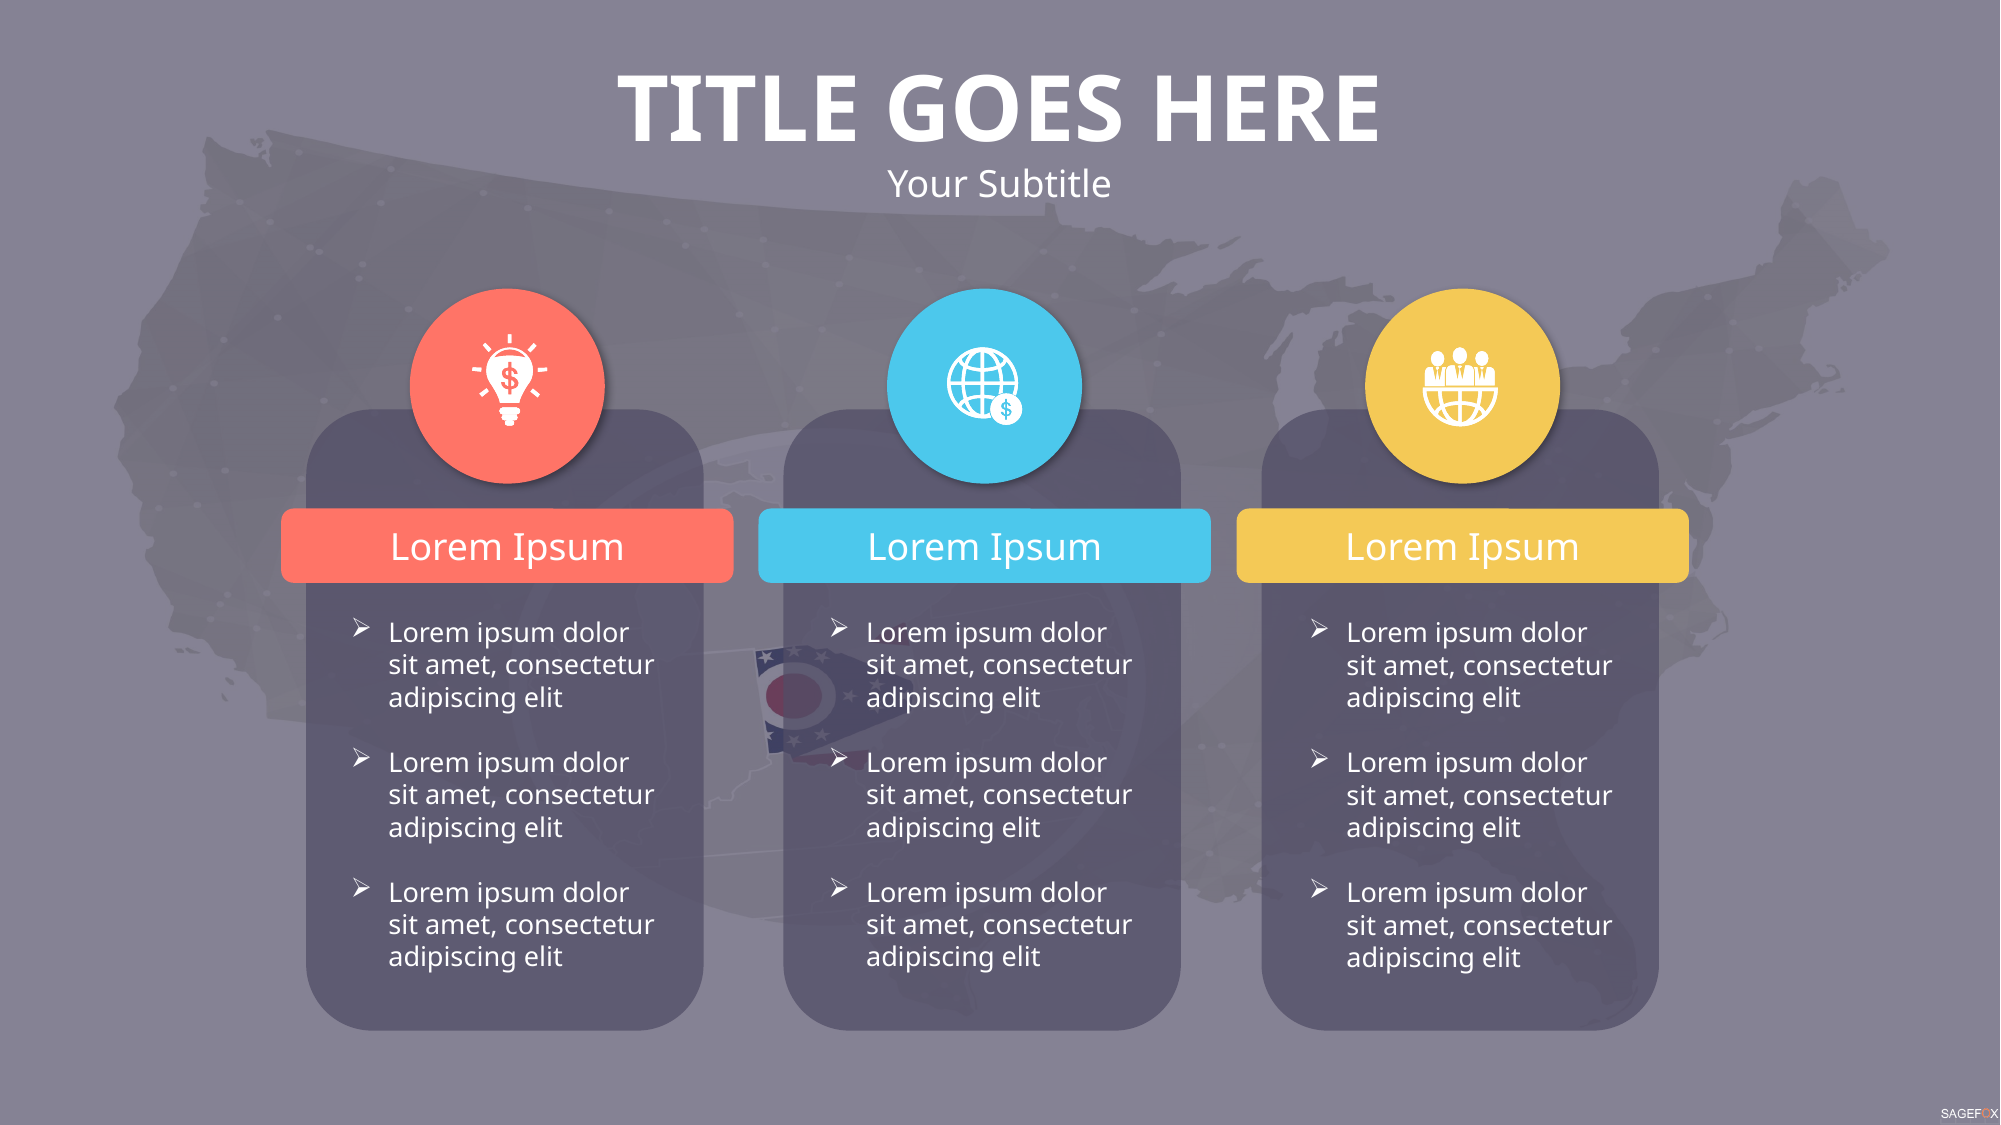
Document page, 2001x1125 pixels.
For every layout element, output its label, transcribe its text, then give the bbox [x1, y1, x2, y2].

text_box [782, 583, 1182, 1032]
text_box [305, 408, 705, 508]
text_box [408, 287, 606, 485]
text_box Lorem ipsum dolor sit amet, consectetur adipiscing elit Lorem ipsum dolor sit amet, consectetur adipiscing elit Lorem ipsum dolor sit amet, consectetur adipiscing elit [336, 607, 673, 980]
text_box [1236, 508, 1689, 583]
text_box [1260, 408, 1661, 508]
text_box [758, 508, 1211, 583]
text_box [281, 508, 734, 583]
text_box [782, 408, 1182, 508]
text_box [886, 287, 1084, 485]
text_box Lorem ipsum dolor sit amet, consectetur adipiscing elit Lorem ipsum dolor sit amet, consectetur adipiscing elit Lorem ipsum dolor sit amet, consectetur adipiscing elit [1294, 608, 1632, 981]
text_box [471, 334, 548, 426]
picture [1940, 0, 2001, 1125]
text_box Lorem ipsum dolor sit amet, consectetur adipiscing elit Lorem ipsum dolor sit amet, consectetur adipiscing elit Lorem ipsum dolor sit amet, consectetur adipiscing elit [813, 607, 1151, 980]
text_box TITLE GOES HERE Your Subtitle [548, 42, 1452, 212]
text_box [305, 583, 705, 1032]
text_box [1422, 347, 1498, 427]
text_box [1364, 287, 1562, 485]
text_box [947, 347, 1023, 425]
text_box [1260, 583, 1661, 1032]
